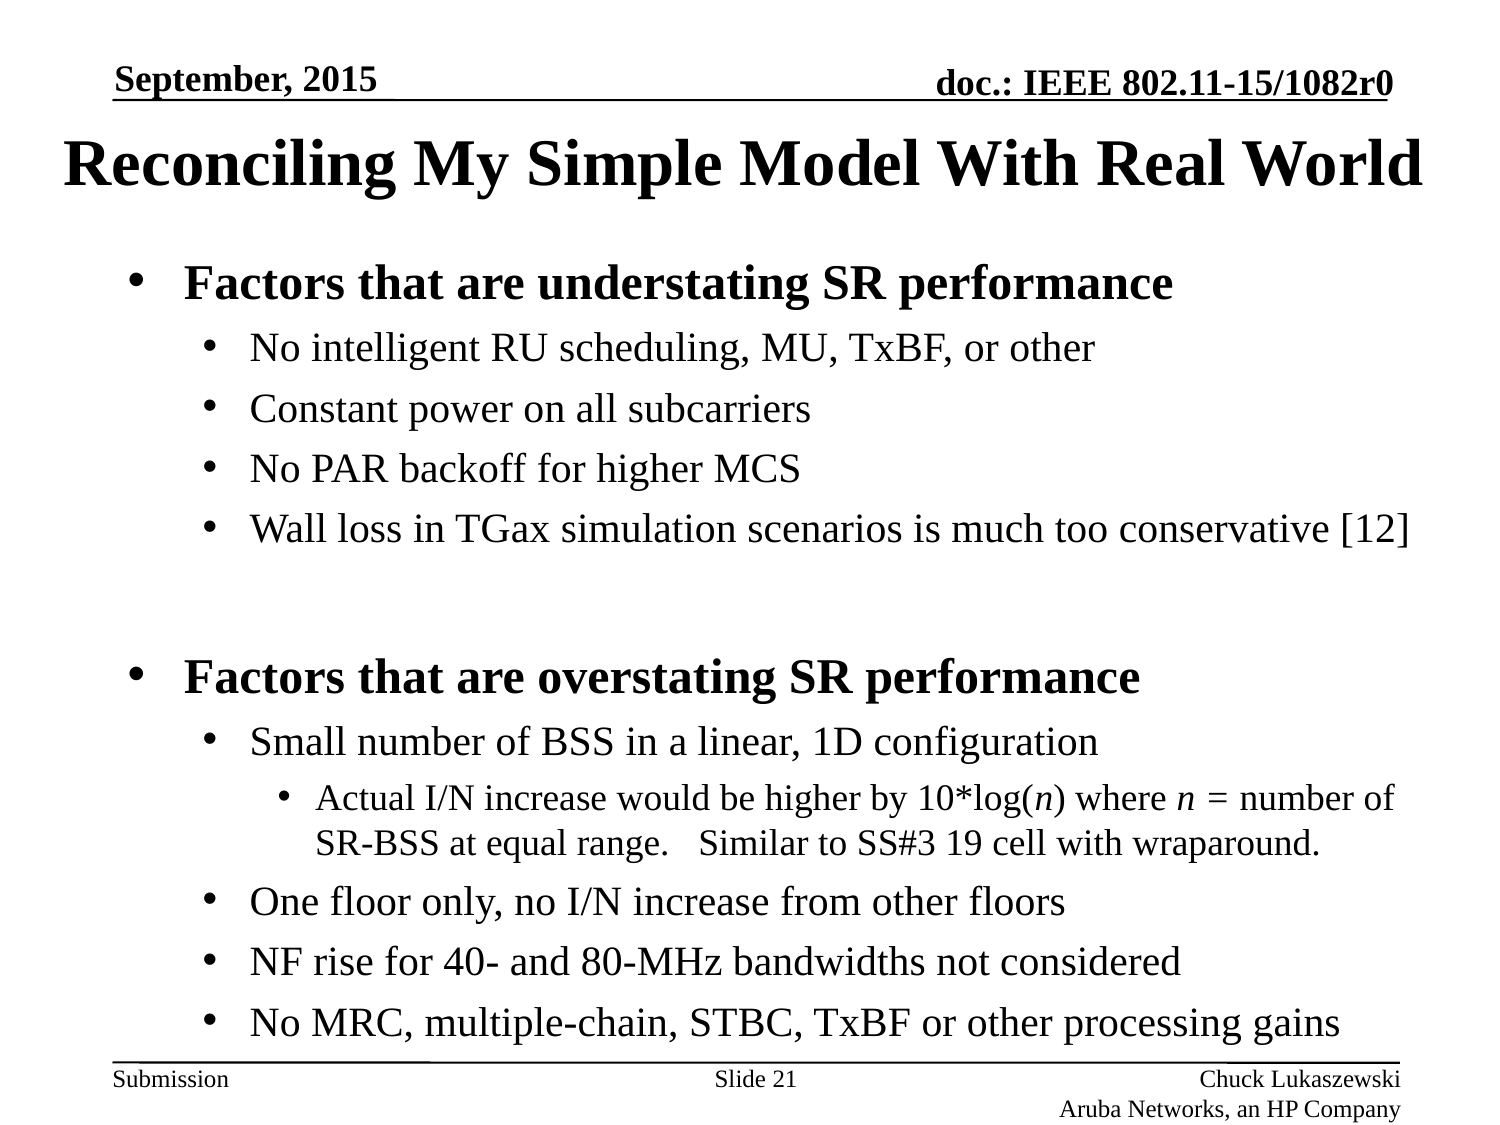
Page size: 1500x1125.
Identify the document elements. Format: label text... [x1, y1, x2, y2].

slide_number Slide 21 [712, 1061, 800, 1123]
footer Chuck Lukaszewski Aruba Networks, an HP Company [878, 1061, 1402, 1113]
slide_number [114, 54, 423, 100]
list Factors that are understating SR performance No intelligent RU scheduling, MU, TxBF, or other Constant power on all subcarriers No PAR backoff for higher MCS Wall loss in TGax simulation scenarios is much too conservative [12] Factors that are overstating SR performance Small number of BSS in a linear, 1D configuration Actual I/N increase would be higher by 10*log(n) where n = number of SR-BSS at equal range. Similar to SS#3 19 cell with wraparound. One floor only, no I/N increase from other floors NF rise for 40- and 80-MHz bandwidths not considered No MRC, multiple-chain, STBC, TxBF or other processing gains [112, 241, 1449, 1000]
title Reconciling My Simple Model With Real World [22, 112, 1466, 205]
